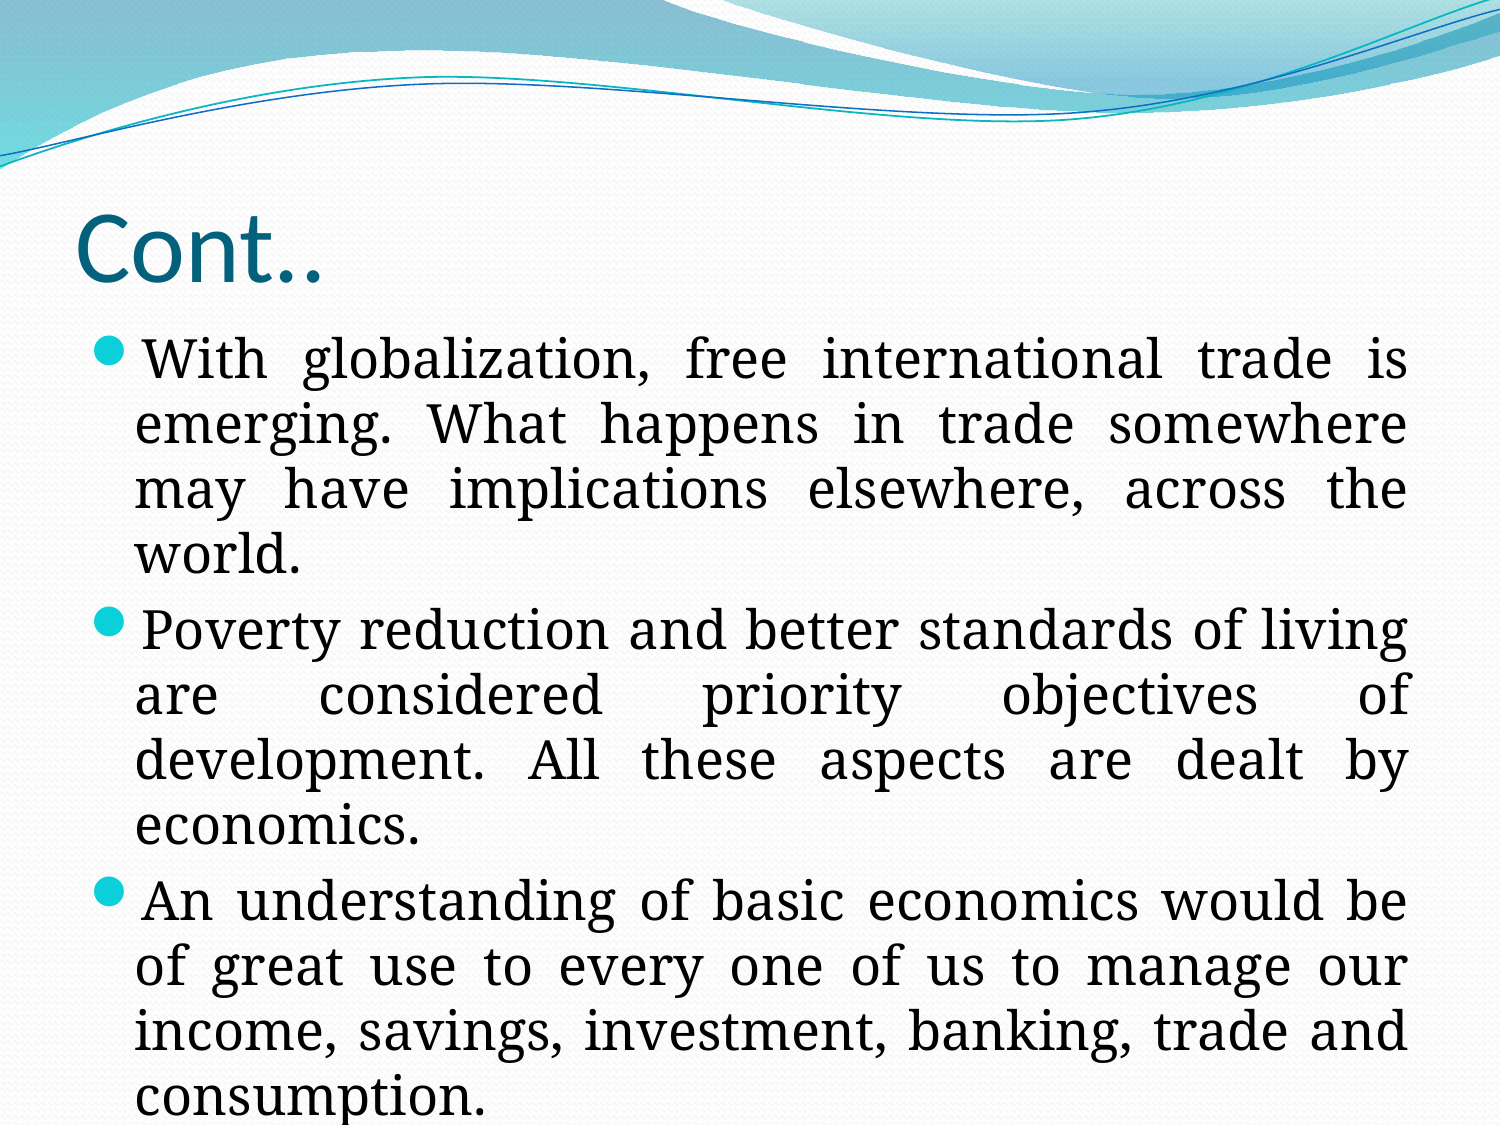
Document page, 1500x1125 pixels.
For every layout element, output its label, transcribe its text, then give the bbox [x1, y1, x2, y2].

list With globalization, free international trade is emerging. What happens in trade somewhere may have implications elsewhere, across the world. Poverty reduction and better standards of living are considered priority objectives of development. All these aspects are dealt by economics. An understanding of basic economics would be of great use to every one of us to manage our income, savings, investment, banking, trade and consumption. [75, 317, 1425, 1038]
title Cont.. [75, 115, 1425, 303]
